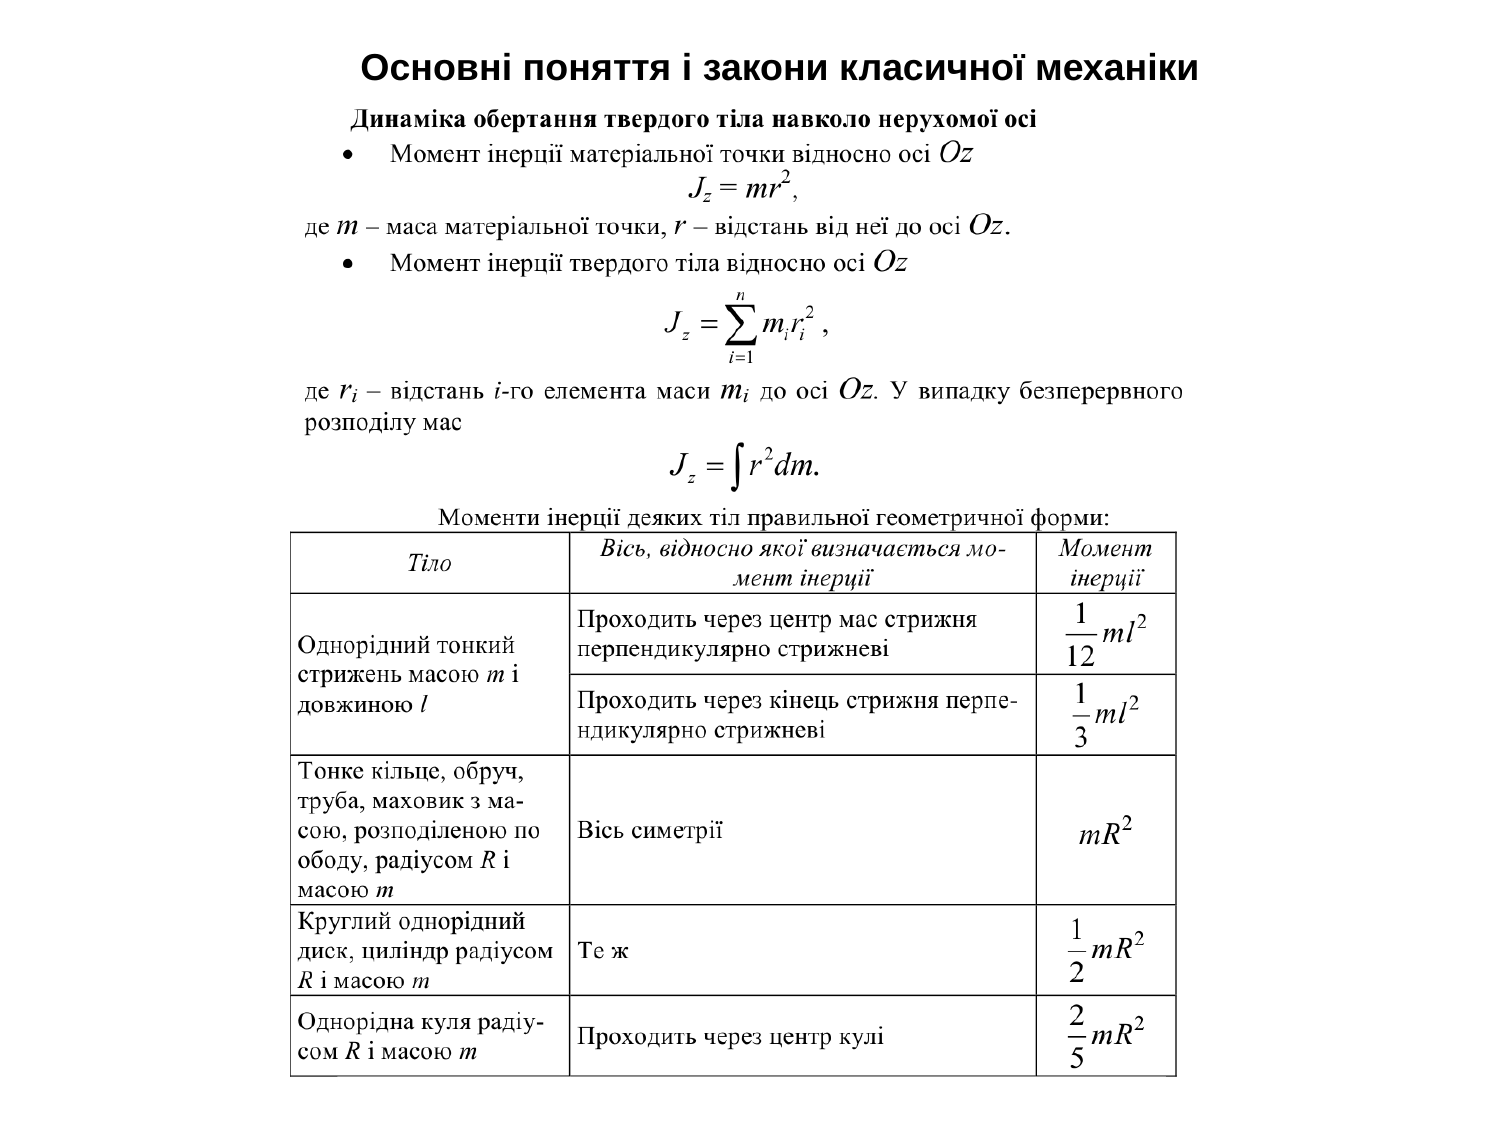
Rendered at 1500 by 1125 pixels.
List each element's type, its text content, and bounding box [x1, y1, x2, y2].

picture [277, 503, 1188, 1083]
picture [289, 101, 1200, 496]
text_box Основні поняття і закони класичної механіки [105, 35, 1456, 106]
